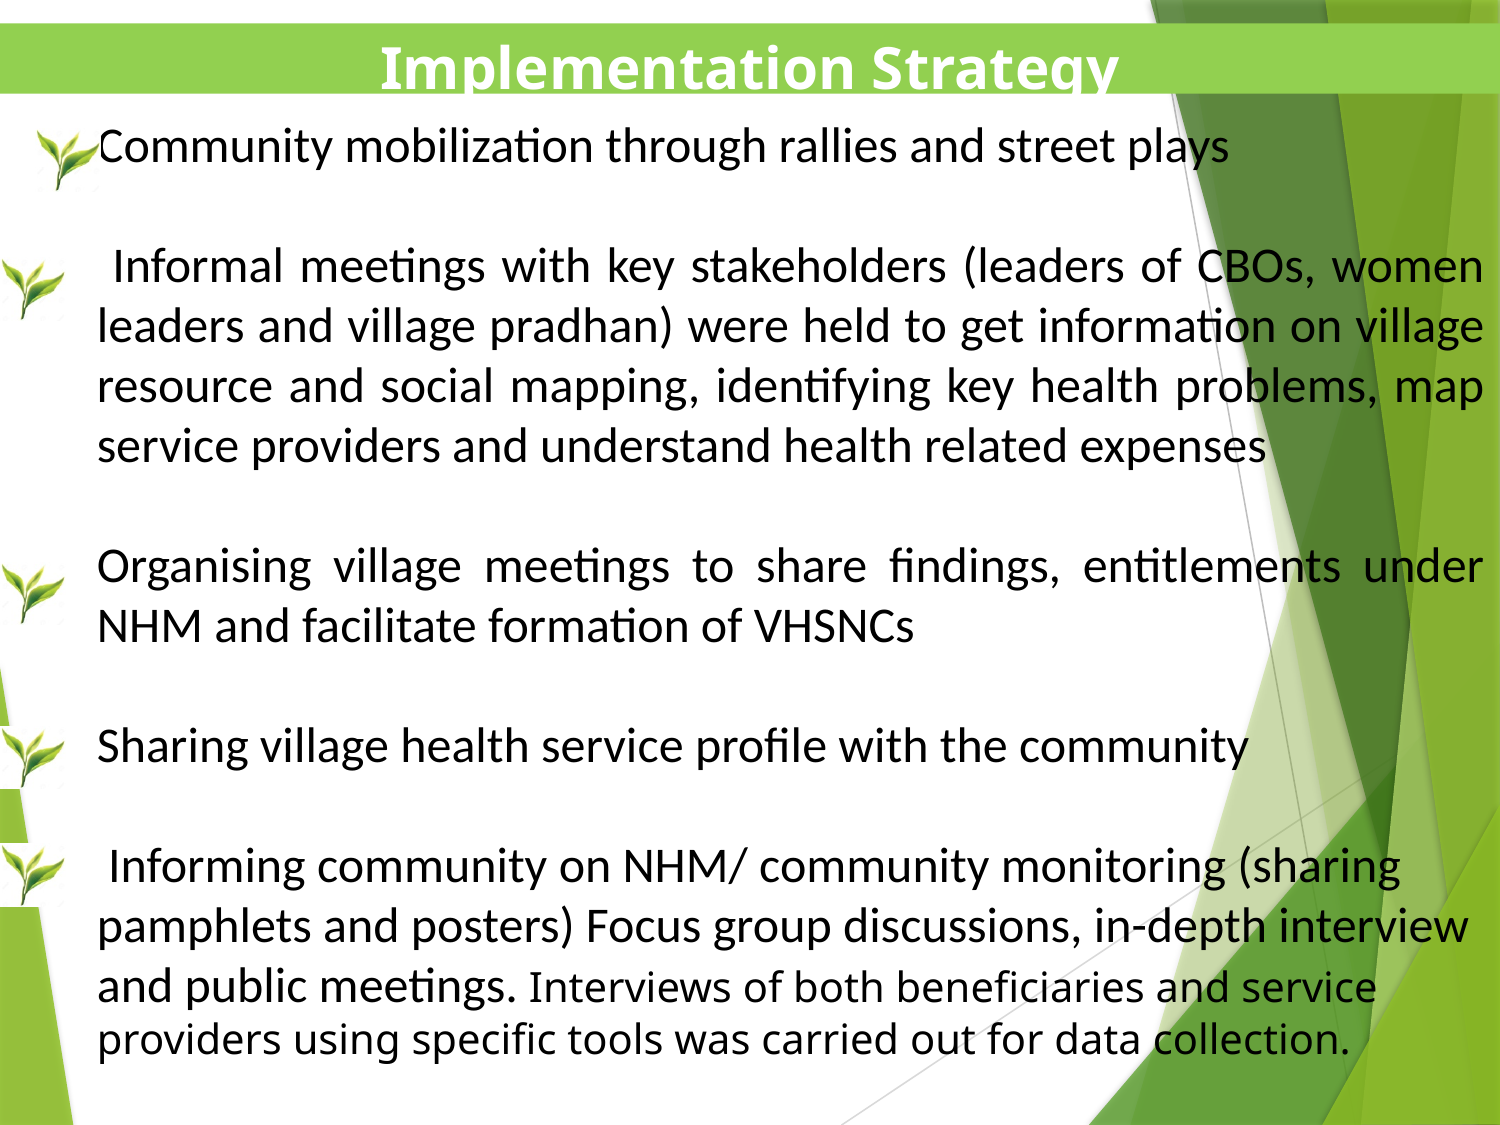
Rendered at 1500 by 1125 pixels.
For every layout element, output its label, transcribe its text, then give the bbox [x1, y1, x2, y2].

picture [0, 725, 66, 790]
picture [34, 128, 101, 192]
picture [0, 257, 66, 321]
text_box Implementation Strategy [0, 23, 1500, 94]
picture [0, 561, 66, 626]
text_box Community mobilization through rallies and street plays Informal meetings with key stakeholders (leaders of CBOs, women leaders and village pradhan) were held to get information on village resource and social mapping, identifying key health problems, map service providers and understand health related expenses Organising village meetings to share findings, entitlements under NHM and facilitate formation of VHSNCs Sharing village health service profile with the community Informing community on NHM/ community monitoring (sharing pamphlets and posters) Focus group discussions, in-depth interview and public meetings. Interviews of both beneficiaries and service providers using specific tools was carried out for data collection. [82, 105, 1500, 1071]
picture [0, 843, 66, 907]
